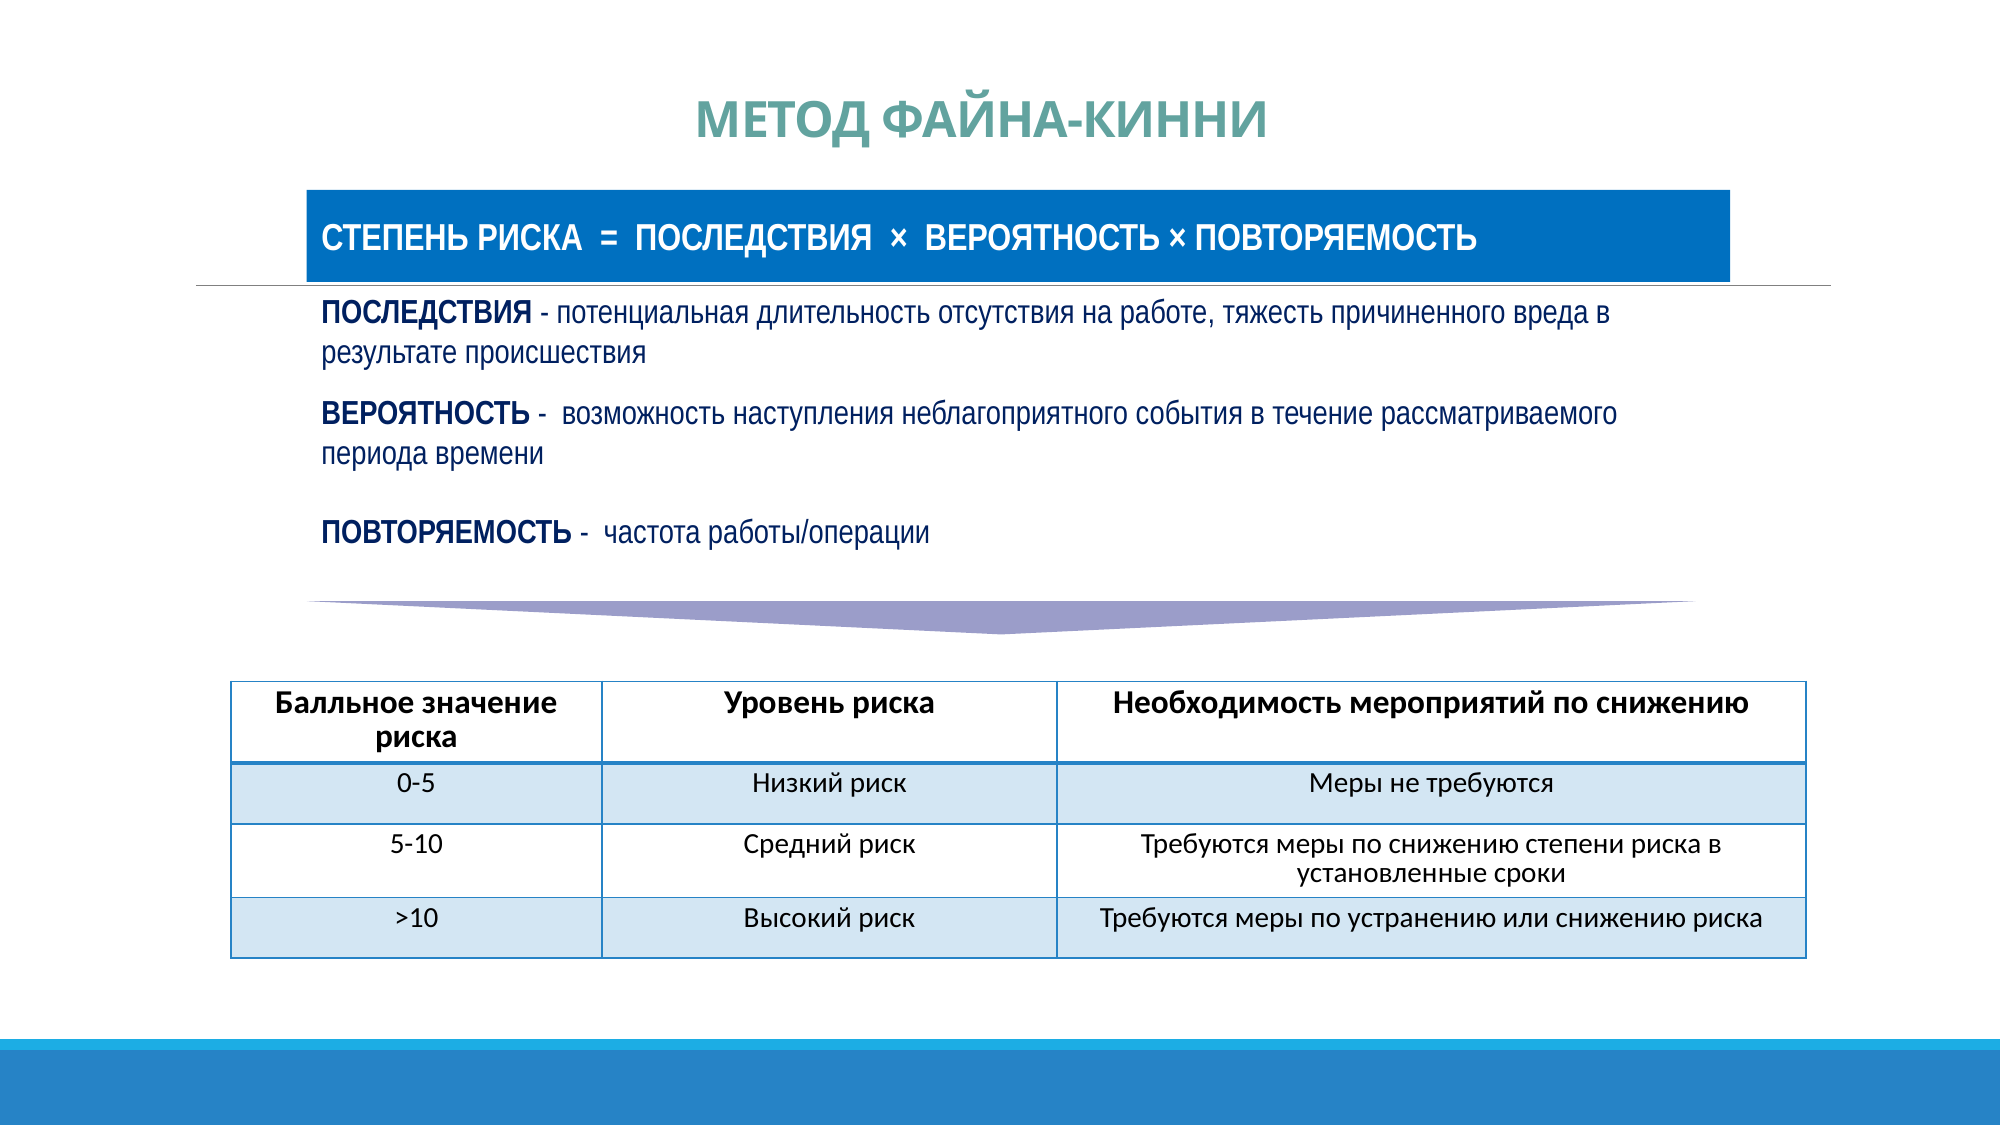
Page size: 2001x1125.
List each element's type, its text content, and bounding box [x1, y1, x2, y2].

table_cell Низкий риск [603, 765, 1056, 823]
text_box ПОСЛЕДСТВИЯ - потенциальная длительность отсутствия на работе, тяжесть причиненного вреда в результате происшествия [305, 296, 1731, 363]
text_box ВЕРОЯТНОСТЬ - возможность наступления неблагоприятного события в течение рассматриваемого периода времени [305, 377, 1731, 476]
text_box СТЕПЕНЬ РИСКА = ПОСЛЕДСТВИЯ × ВЕРОЯТНОСТЬ × ПОВТОРЯЕМОСТЬ [305, 189, 1731, 283]
table_header Балльное значение риска [232, 682, 601, 761]
table_cell Меры не требуются [1058, 765, 1805, 823]
table_cell 0-5 [232, 765, 601, 823]
table_header Необходимость мероприятий по снижению [1058, 682, 1805, 761]
table_cell >10 [232, 898, 601, 957]
table_cell Требуются меры по снижению степени риска в установленные сроки [1058, 825, 1805, 897]
title Метод файна-кинни [409, 0, 1556, 156]
text_box [305, 599, 1697, 636]
table_cell Требуются меры по устранению или снижению риска [1058, 898, 1805, 957]
text_box ПОВТОРЯЕМОСТЬ - частота работы/операции [305, 476, 1731, 584]
table_cell Средний риск [603, 825, 1056, 897]
table_cell 5-10 [232, 825, 601, 897]
table_header Уровень риска [603, 682, 1056, 761]
table_cell Высокий риск [603, 898, 1056, 957]
